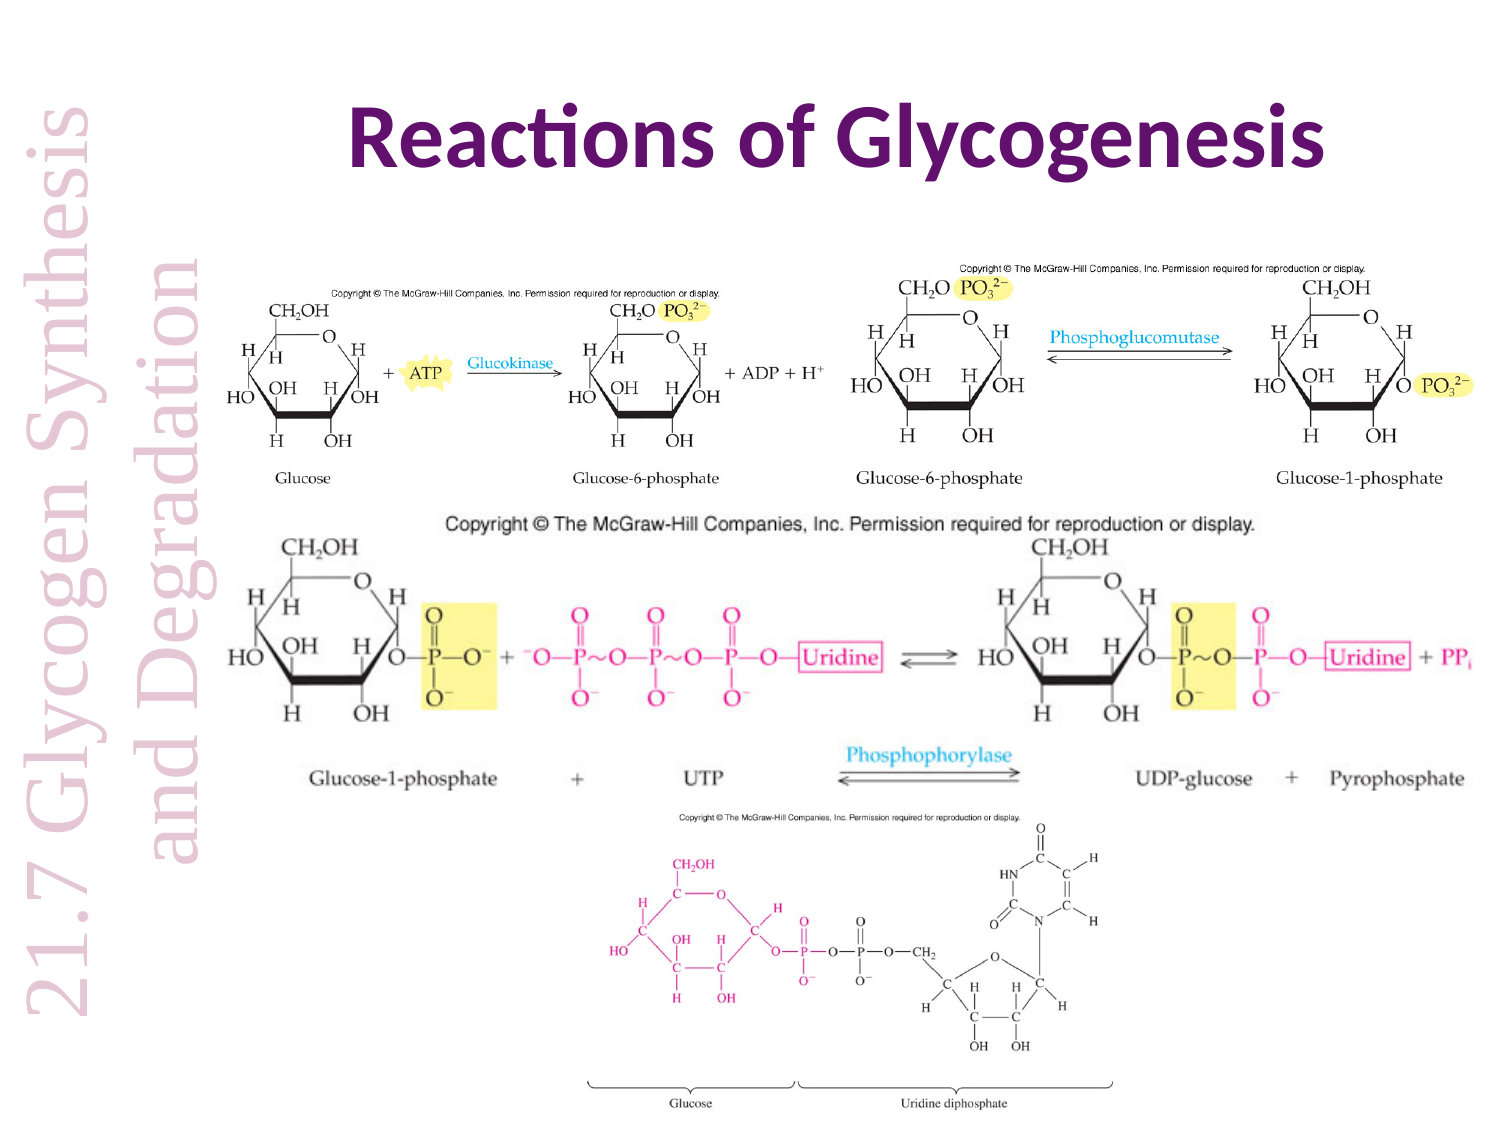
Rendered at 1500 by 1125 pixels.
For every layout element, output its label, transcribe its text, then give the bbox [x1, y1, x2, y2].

title Reactions of Glycogenesis [200, 37, 1475, 225]
picture [849, 262, 1476, 490]
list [587, 812, 1113, 1111]
picture [224, 512, 1476, 794]
text_box 21.7 Glycogen Synthesis and Degradation [24, 25, 188, 1101]
picture [224, 287, 826, 489]
